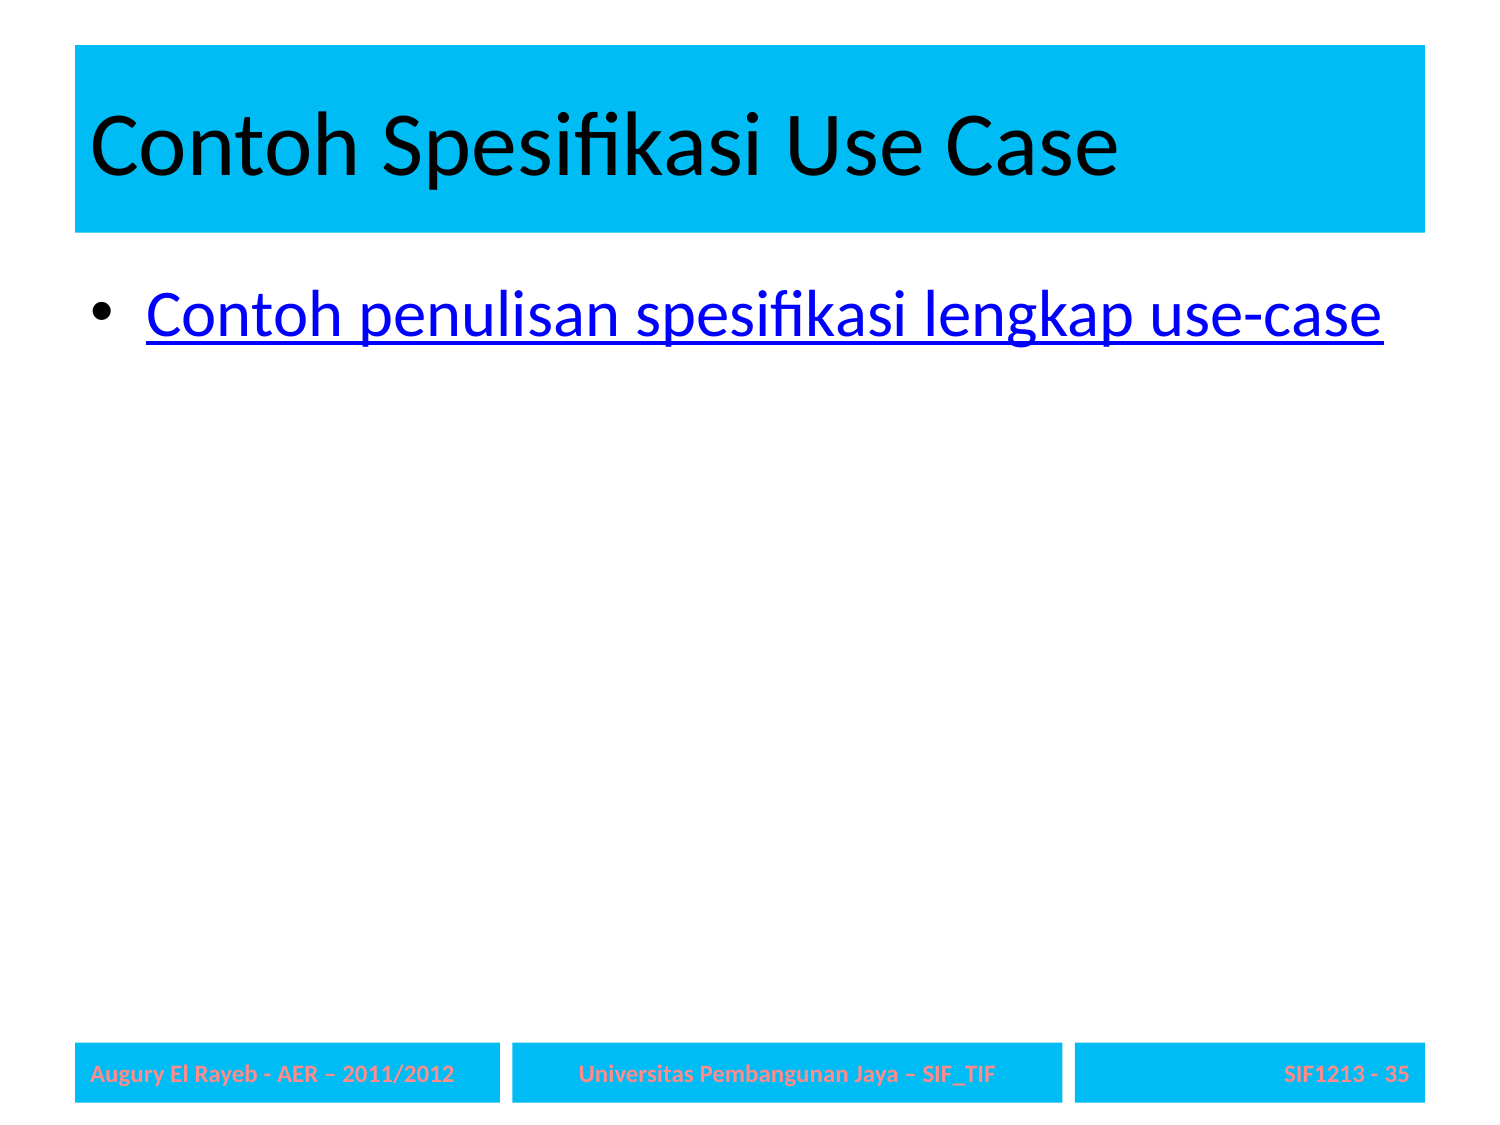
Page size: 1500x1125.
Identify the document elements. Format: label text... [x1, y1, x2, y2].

list Contoh penulisan spesifikasi lengkap use-case [75, 262, 1425, 1005]
slide_number Augury El Rayeb - AER – 2011/2012 [75, 1042, 500, 1103]
slide_number 35 [1074, 1042, 1425, 1103]
title Contoh Spesifikasi Use Case [75, 45, 1425, 233]
footer Universitas Pembangunan Jaya – SIF_TIF [512, 1042, 1063, 1103]
